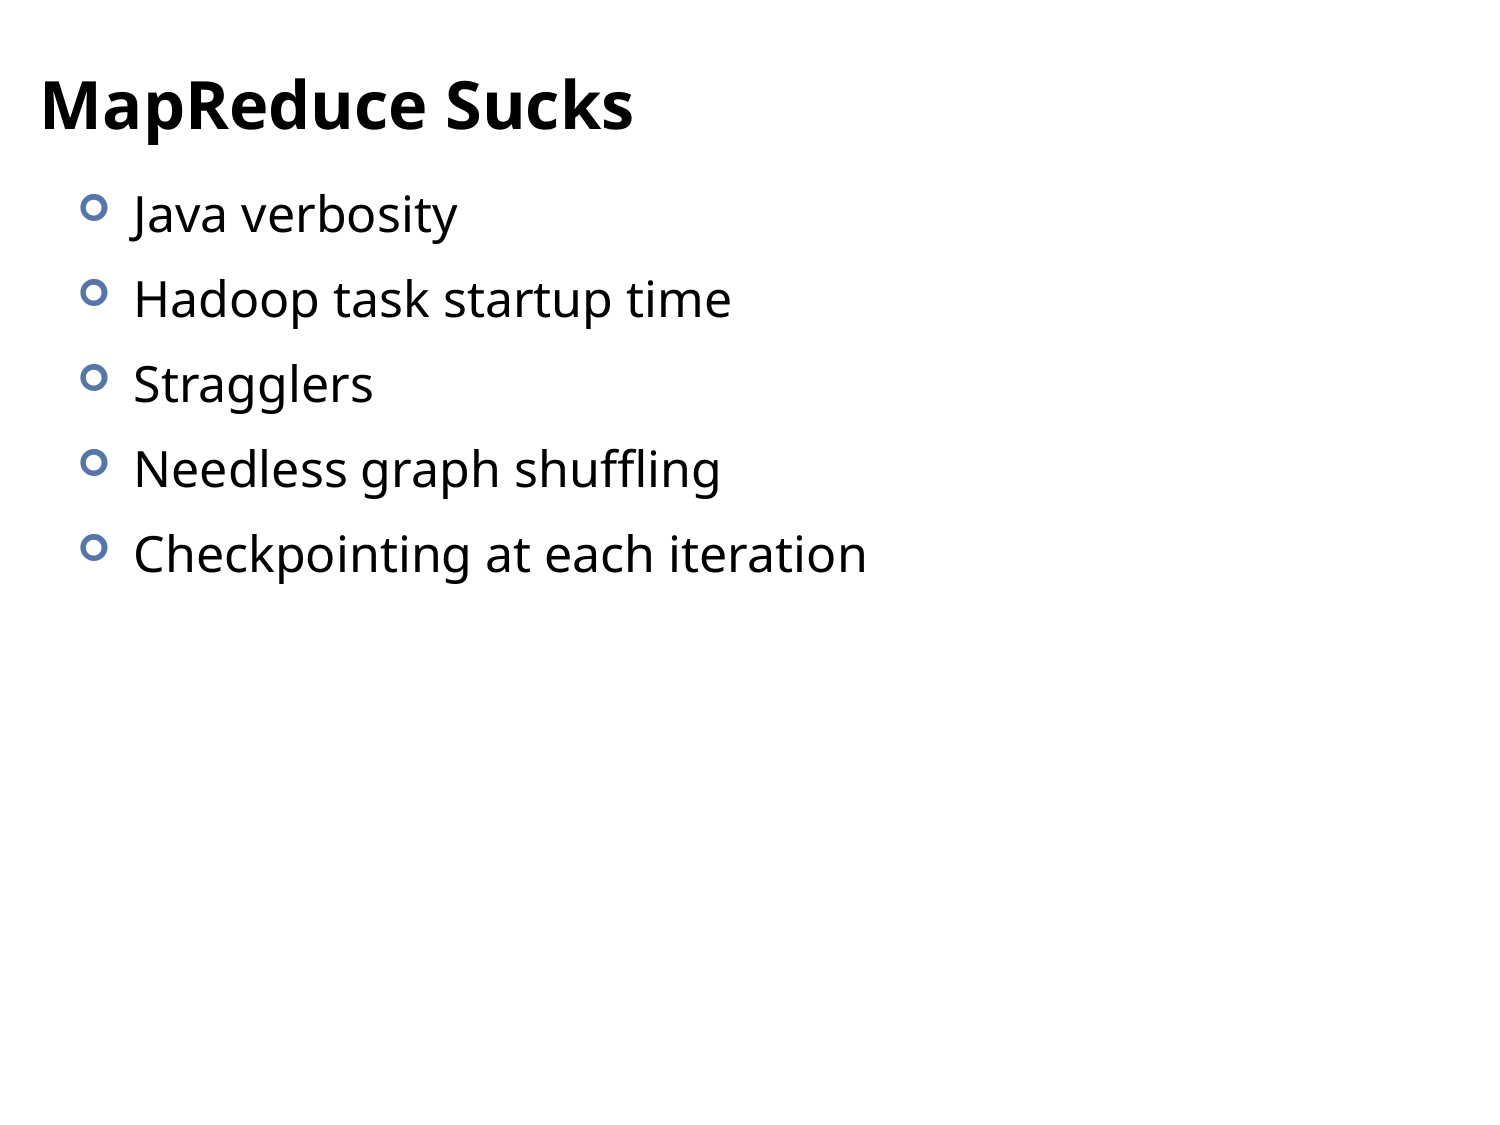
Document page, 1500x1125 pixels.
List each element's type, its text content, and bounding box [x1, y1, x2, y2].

list Java verbosity Hadoop task startup time Stragglers Needless graph shuffling Checkpointing at each iteration [62, 174, 1451, 1013]
title MapReduce Sucks [24, 18, 1451, 188]
